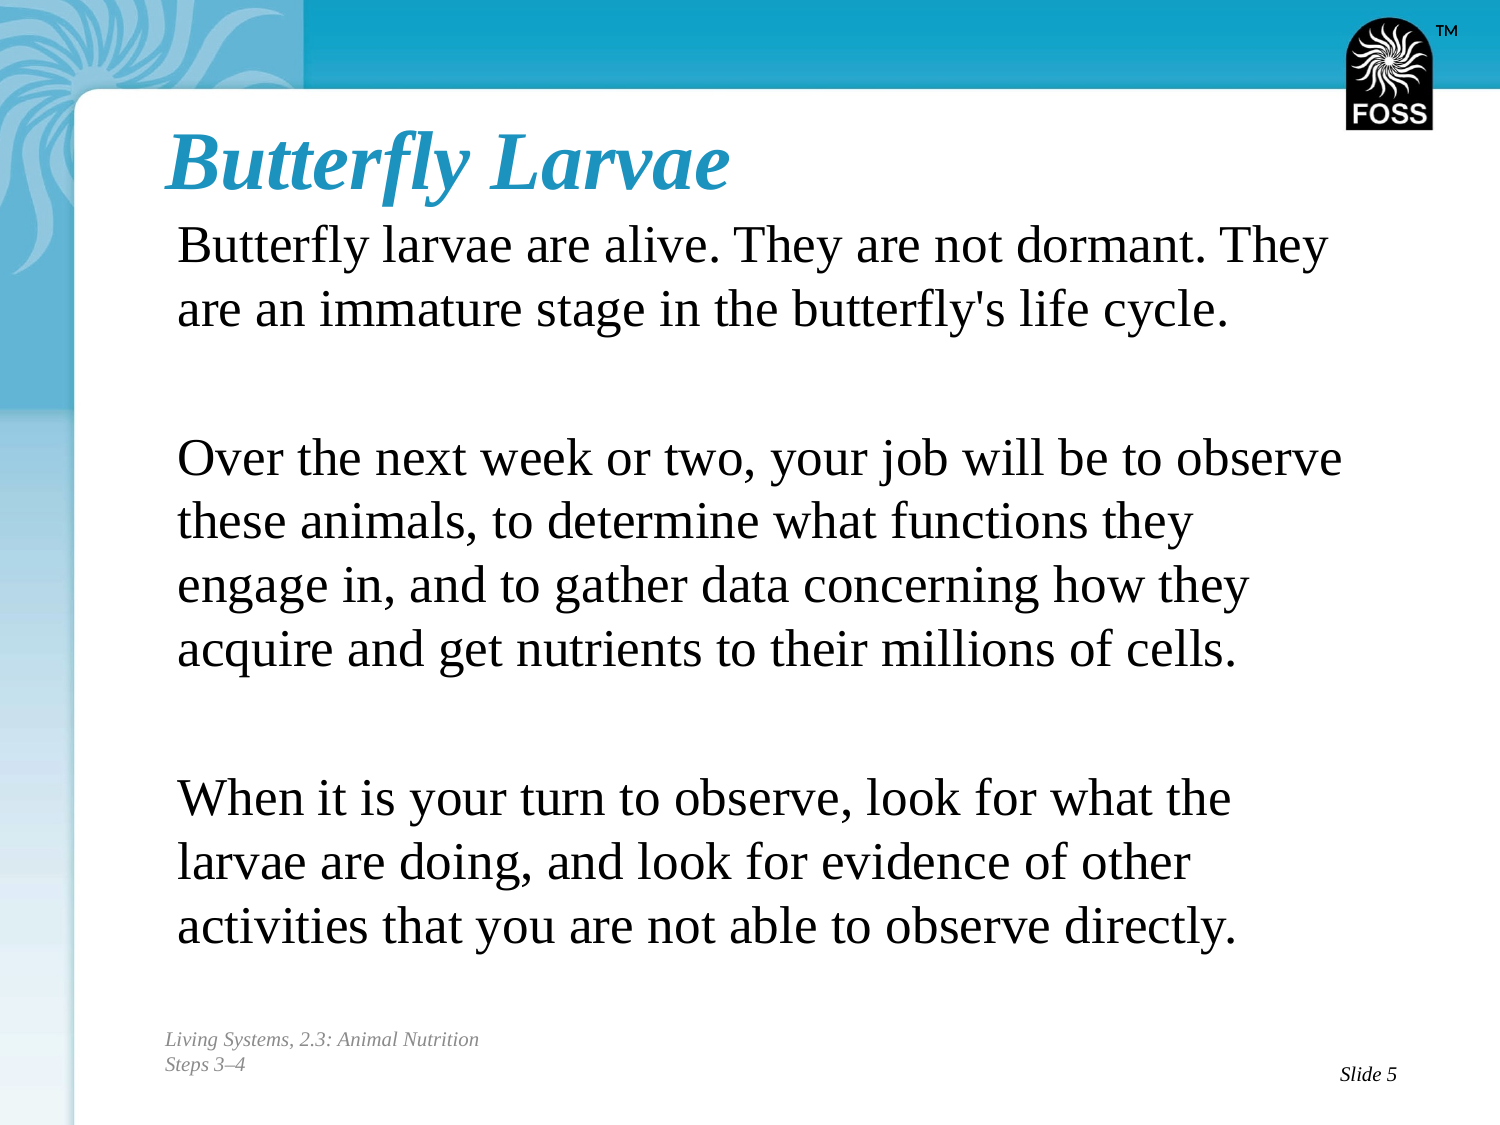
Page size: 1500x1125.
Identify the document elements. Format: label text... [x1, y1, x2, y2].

slide_number Slide 5 [1074, 1042, 1413, 1103]
list Butterfly larvae are alive. They are not dormant. They are an immature stage in the butterfly's life cycle. Over the next week or two, your job will be to observe these animals, to determine what functions they engage in, and to gather data concerning how they acquire and get nutrients to their millions of cells. When it is your turn to observe, look for what the larvae are doing, and look for evidence of other activities that you are not able to observe directly. [162, 201, 1363, 1063]
footer Living Systems, 2.3: Animal Nutrition Steps 3–4 [150, 1027, 825, 1074]
title Butterfly Larvae [150, 112, 1413, 200]
picture [0, 0, 1500, 1125]
